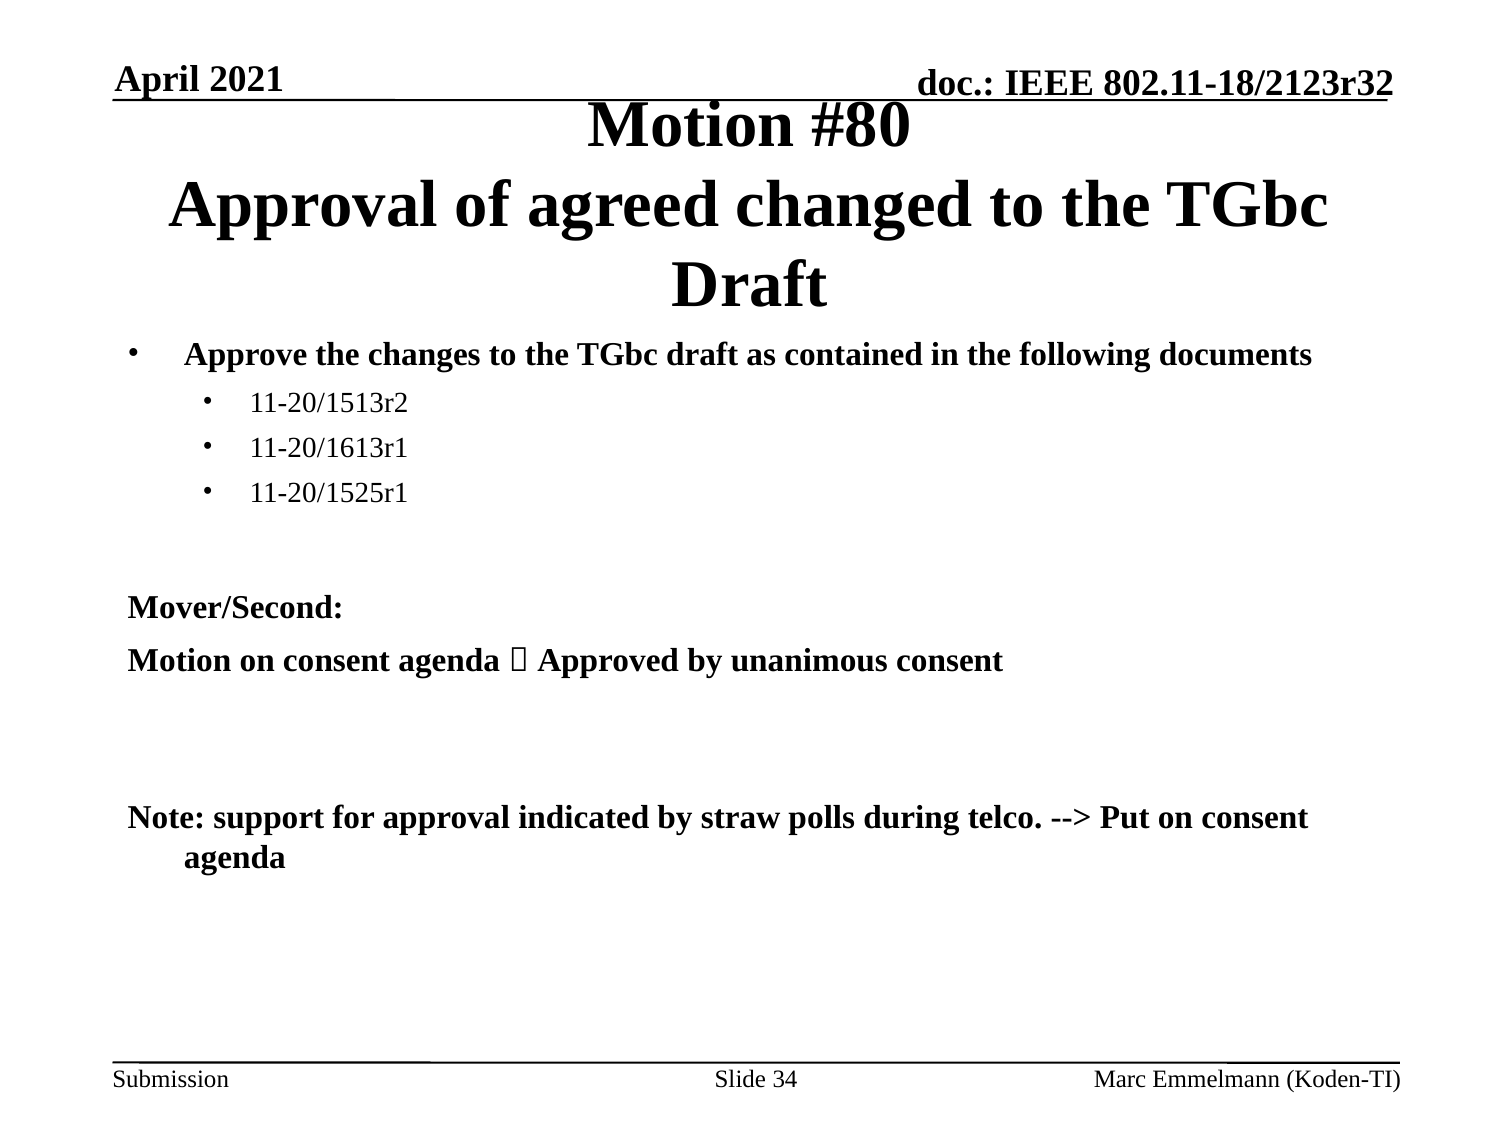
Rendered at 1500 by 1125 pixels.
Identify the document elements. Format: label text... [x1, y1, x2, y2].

title Motion #80 Approval of agreed changed to the TGbc Draft [112, 112, 1388, 288]
list Approve the changes to the TGbc draft as contained in the following documents 11-20/1513r2 11-20/1613r1 11-20/1525r1 Mover/Second: Motion on consent agenda  Approved by unanimous consent Note: support for approval indicated by straw polls during telco. --> Put on consent agenda [112, 324, 1388, 1000]
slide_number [114, 54, 423, 100]
footer Marc Emmelmann (Koden-TI) [878, 1061, 1402, 1093]
slide_number Slide 34 [712, 1061, 800, 1123]
